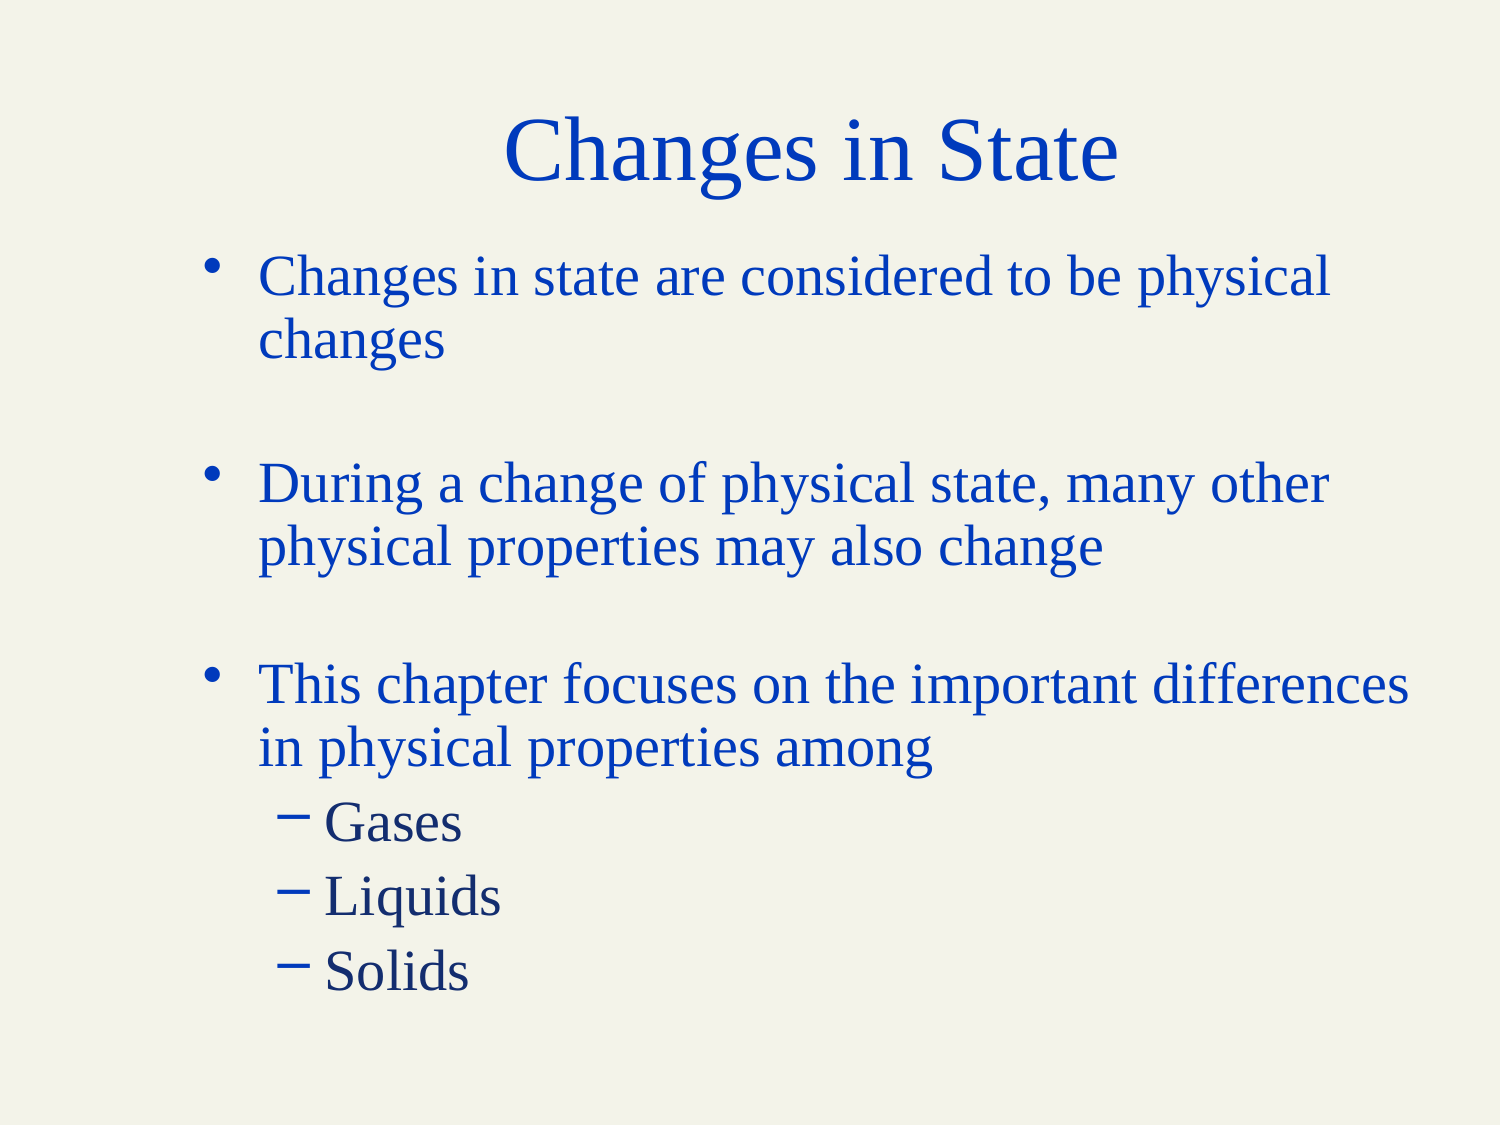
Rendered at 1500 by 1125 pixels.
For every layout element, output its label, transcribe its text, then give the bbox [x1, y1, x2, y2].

list Changes in state are considered to be physical changes During a change of physical state, many other physical properties may also change This chapter focuses on the important differences in physical properties among Gases Liquids Solids [187, 237, 1463, 988]
title Changes in State [174, 50, 1450, 238]
